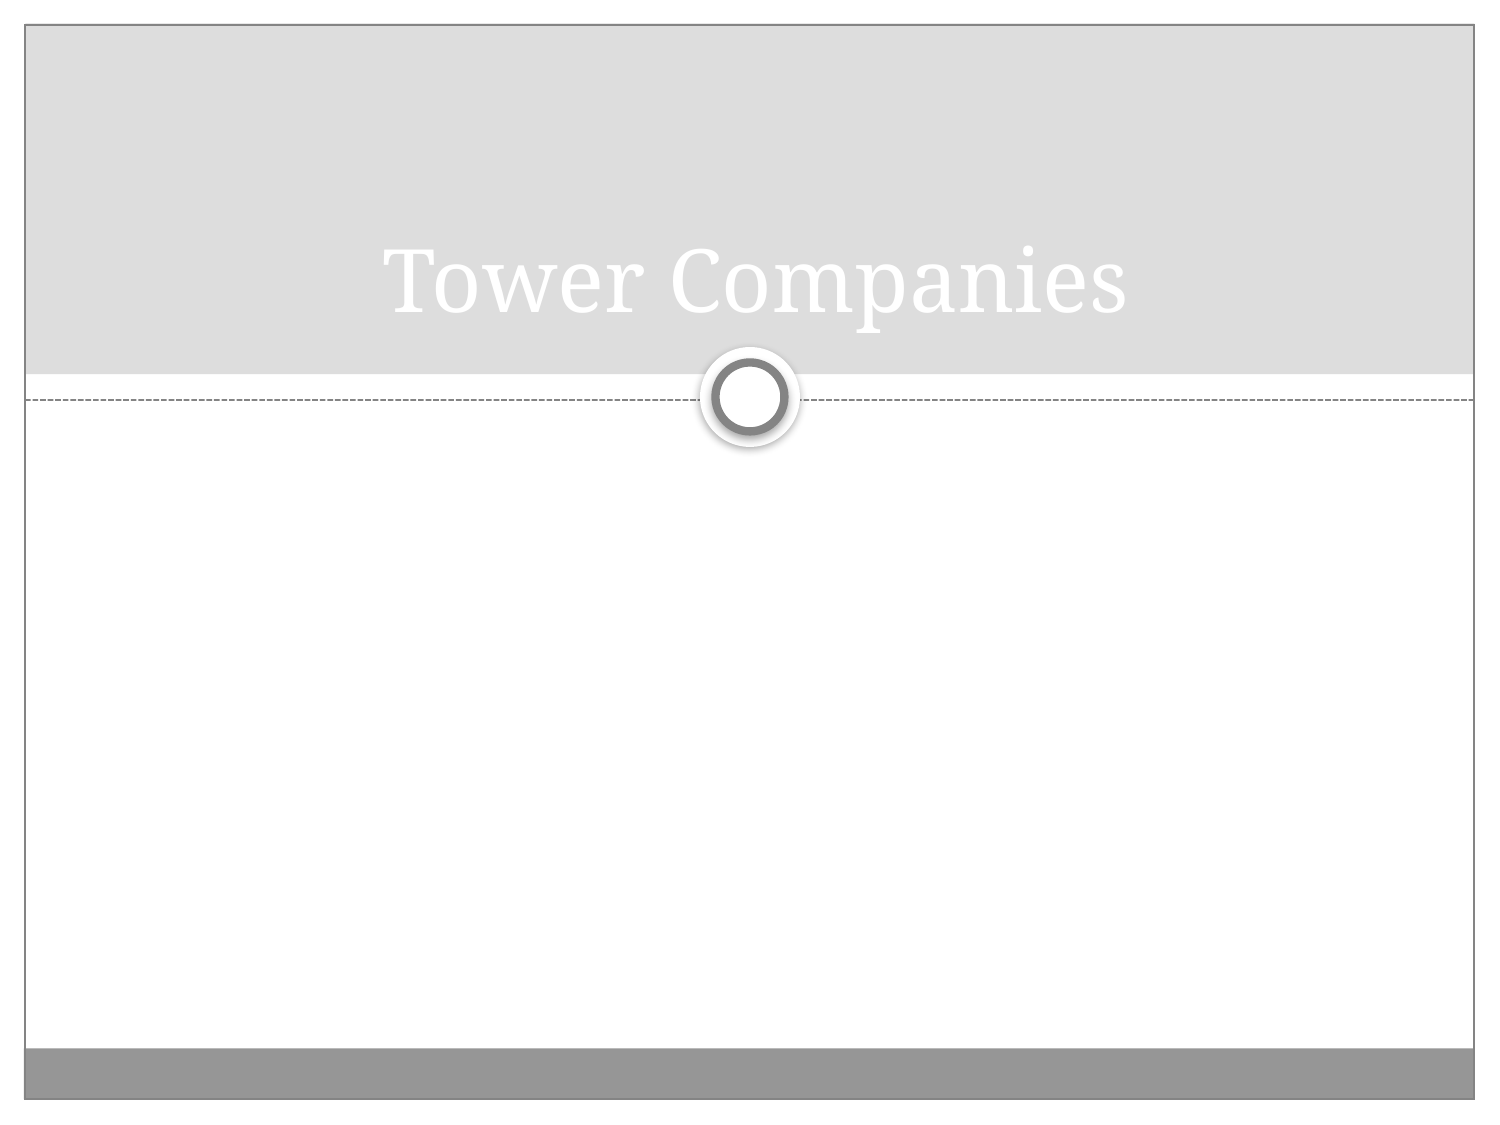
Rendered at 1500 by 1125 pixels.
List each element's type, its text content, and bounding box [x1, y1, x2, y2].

title Tower Companies [118, 87, 1394, 338]
